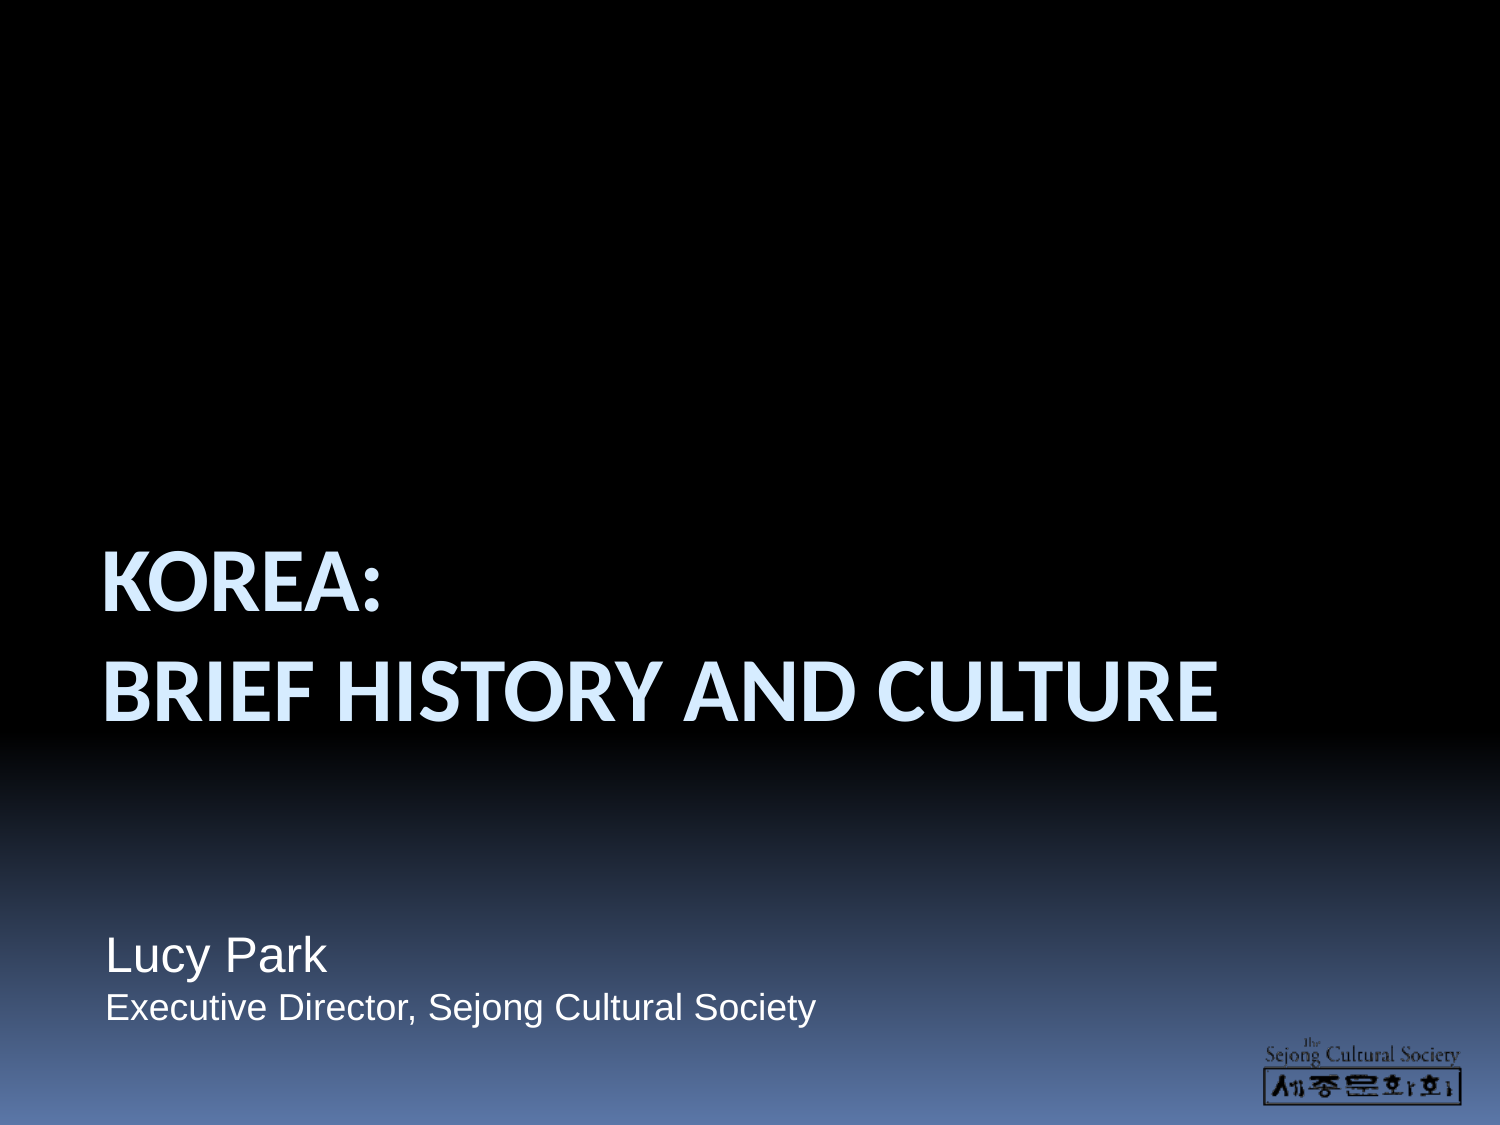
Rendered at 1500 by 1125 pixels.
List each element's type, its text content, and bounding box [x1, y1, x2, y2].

title Korea: brief history and Culture [86, 512, 1437, 837]
picture [1262, 1035, 1463, 1107]
text_box Lucy Park Executive Director, Sejong Cultural Society [90, 915, 832, 1036]
